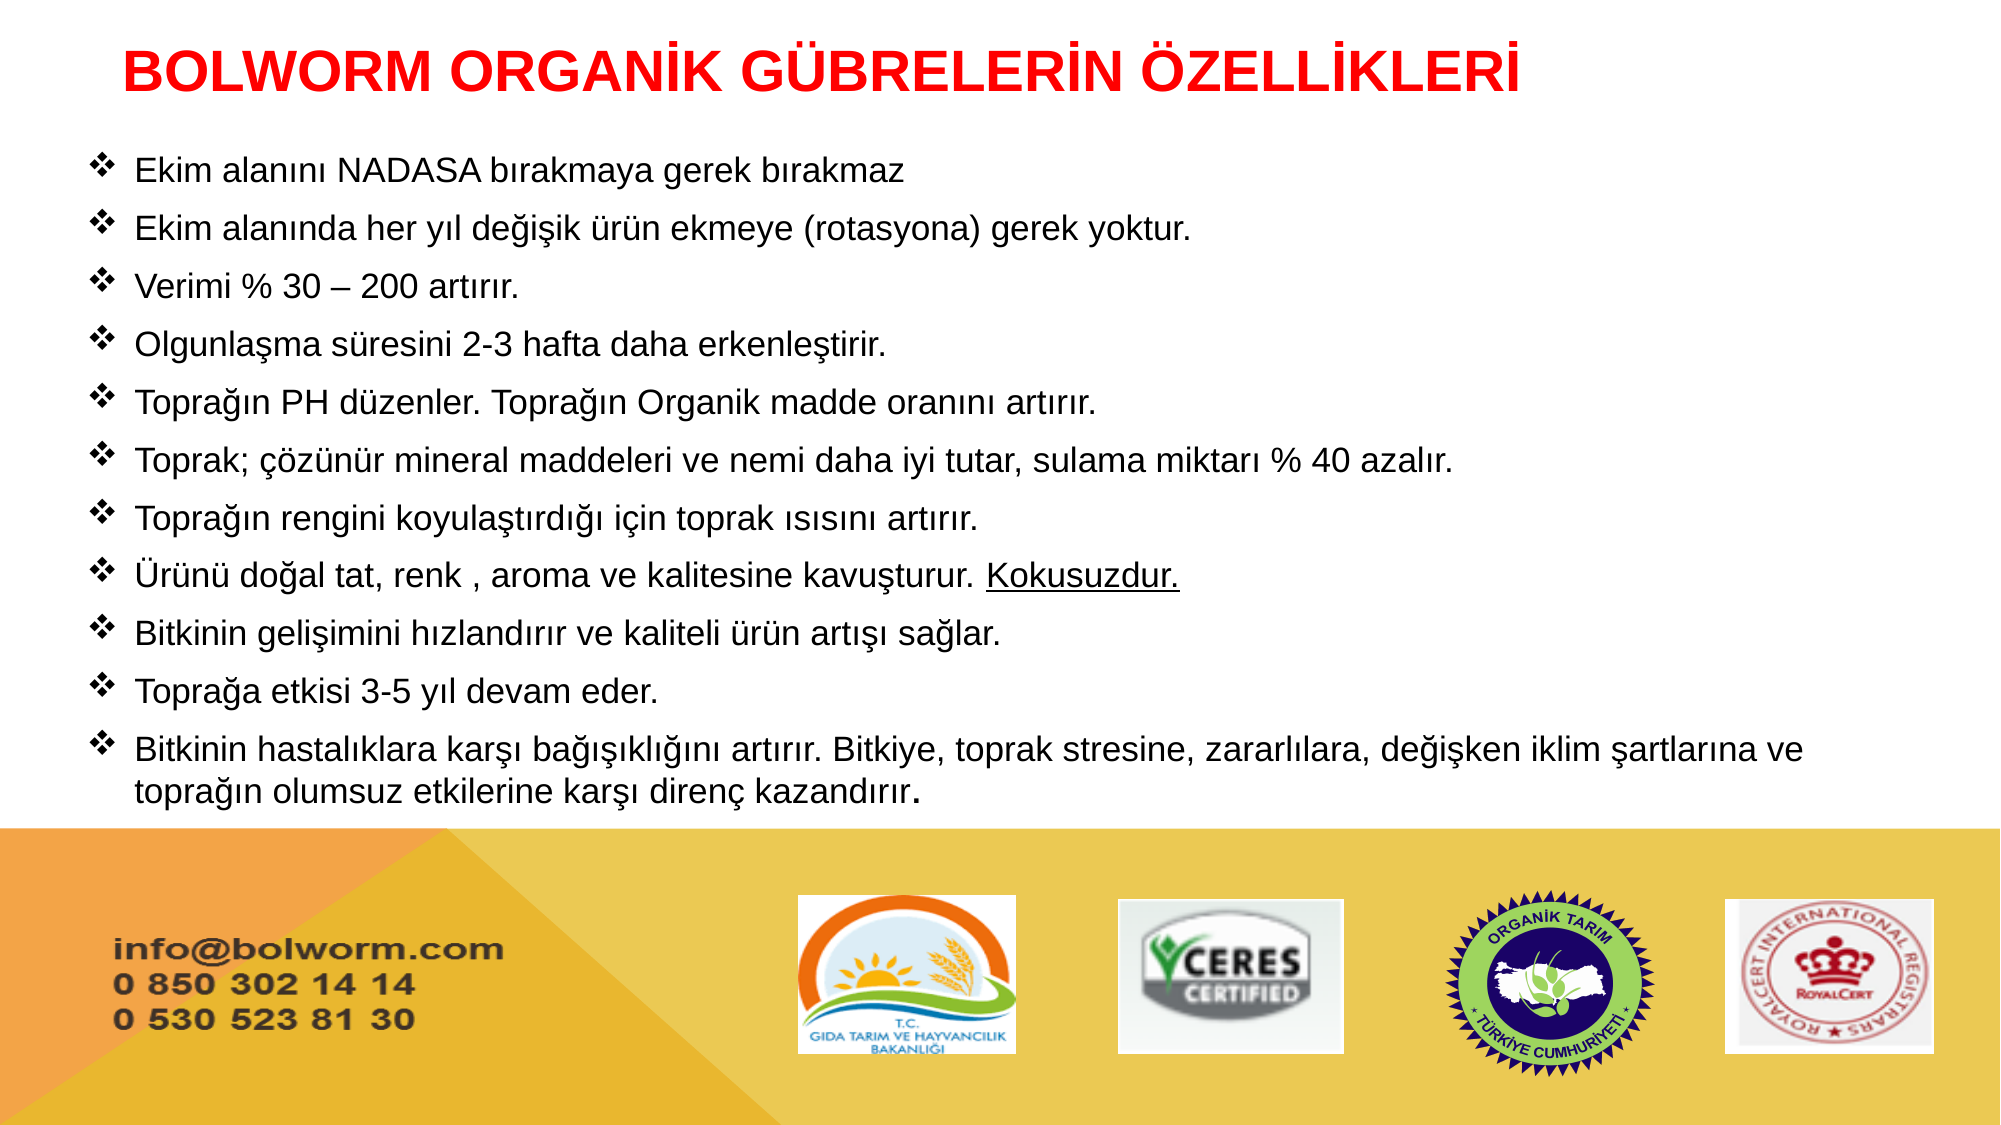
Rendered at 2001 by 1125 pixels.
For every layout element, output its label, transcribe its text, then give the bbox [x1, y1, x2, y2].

picture [798, 895, 1017, 1054]
title BOLWORM ORGANİK GÜBRELERİN ÖZELLİKLERİ [107, 21, 1895, 115]
list Ekim alanını NADASA bırakmaya gerek bırakmaz Ekim alanında her yıl değişik ürün ekmeye (rotasyona) gerek yoktur. Verimi % 30 – 200 artırır. Olgunlaşma süresini 2-3 hafta daha erkenleştirir. Toprağın PH düzenler. Toprağın Organik madde oranını artırır. Toprak; çözünür mineral maddeleri ve nemi daha iyi tutar, sulama miktarı % 40 azalır. Toprağın rengini koyulaştırdığı için toprak ısısını artırır. Ürünü doğal tat, renk , aroma ve kalitesine kavuşturur. Kokusuzdur. Bitkinin gelişimini hızlandırır ve kaliteli ürün artışı sağlar. Toprağa etkisi 3-5 yıl devam eder. Bitkinin hastalıklara karşı bağışıklığını artırır. Bitkiye, toprak stresine, zararlılara, değişken iklim şartlarına ve toprağın olumsuz etkilerine karşı direnç kazandırır. [71, 140, 1921, 825]
picture [1118, 899, 1344, 1054]
picture [1445, 889, 1655, 1077]
picture [1724, 899, 1934, 1054]
picture [87, 923, 532, 1054]
